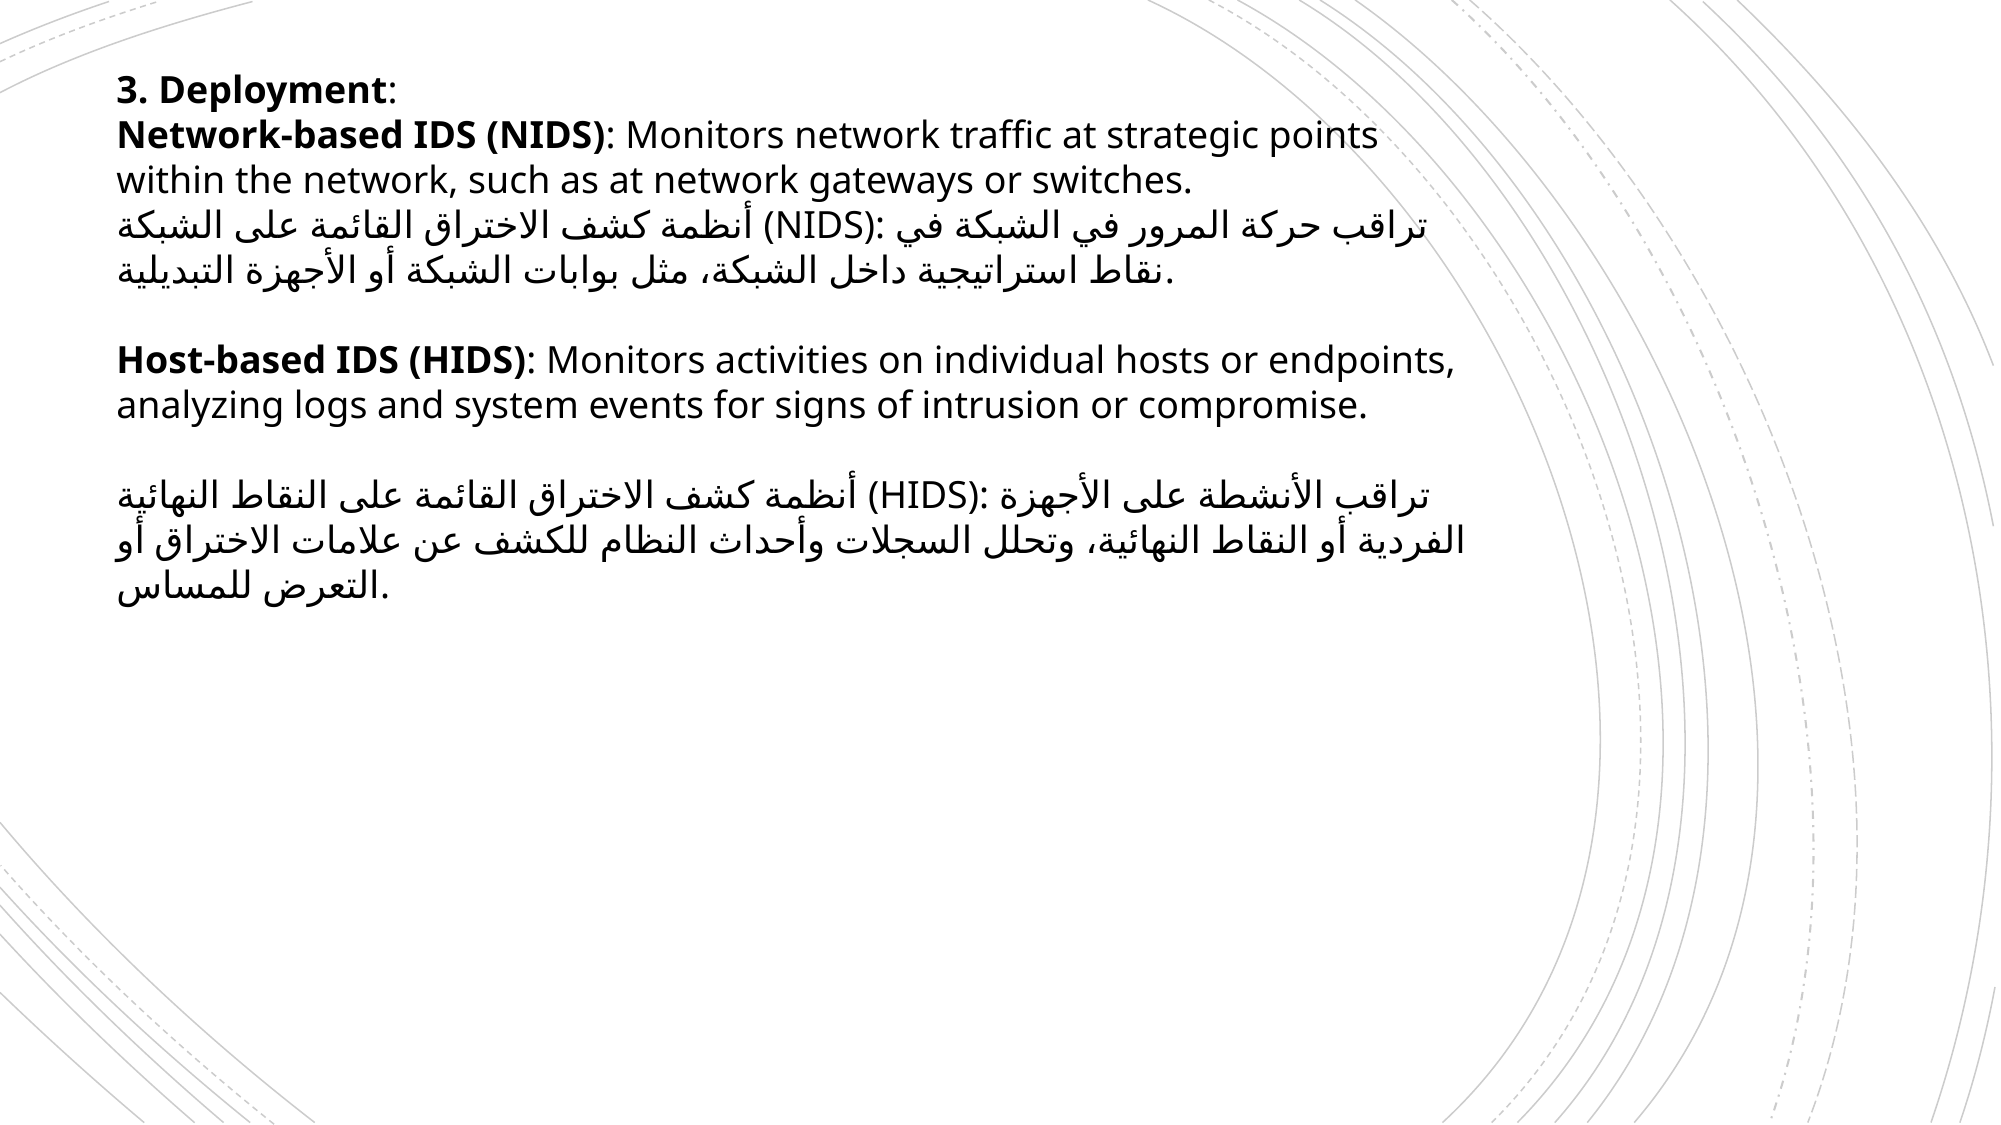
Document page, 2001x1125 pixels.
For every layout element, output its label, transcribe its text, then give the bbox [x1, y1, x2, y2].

text_box 3. Deployment: Network-based IDS (NIDS): Monitors network traffic at strategic points within the network, such as at network gateways or switches. أنظمة كشف الاختراق القائمة على الشبكة (NIDS): تراقب حركة المرور في الشبكة في نقاط استراتيجية داخل الشبكة، مثل بوابات الشبكة أو الأجهزة التبديلية. Host-based IDS (HIDS): Monitors activities on individual hosts or endpoints, analyzing logs and system events for signs of intrusion or compromise. أنظمة كشف الاختراق القائمة على النقاط النهائية (HIDS): تراقب الأنشطة على الأجهزة الفردية أو النقاط النهائية، وتحلل السجلات وأحداث النظام للكشف عن علامات الاختراق أو التعرض للمساس. [101, 58, 1500, 793]
